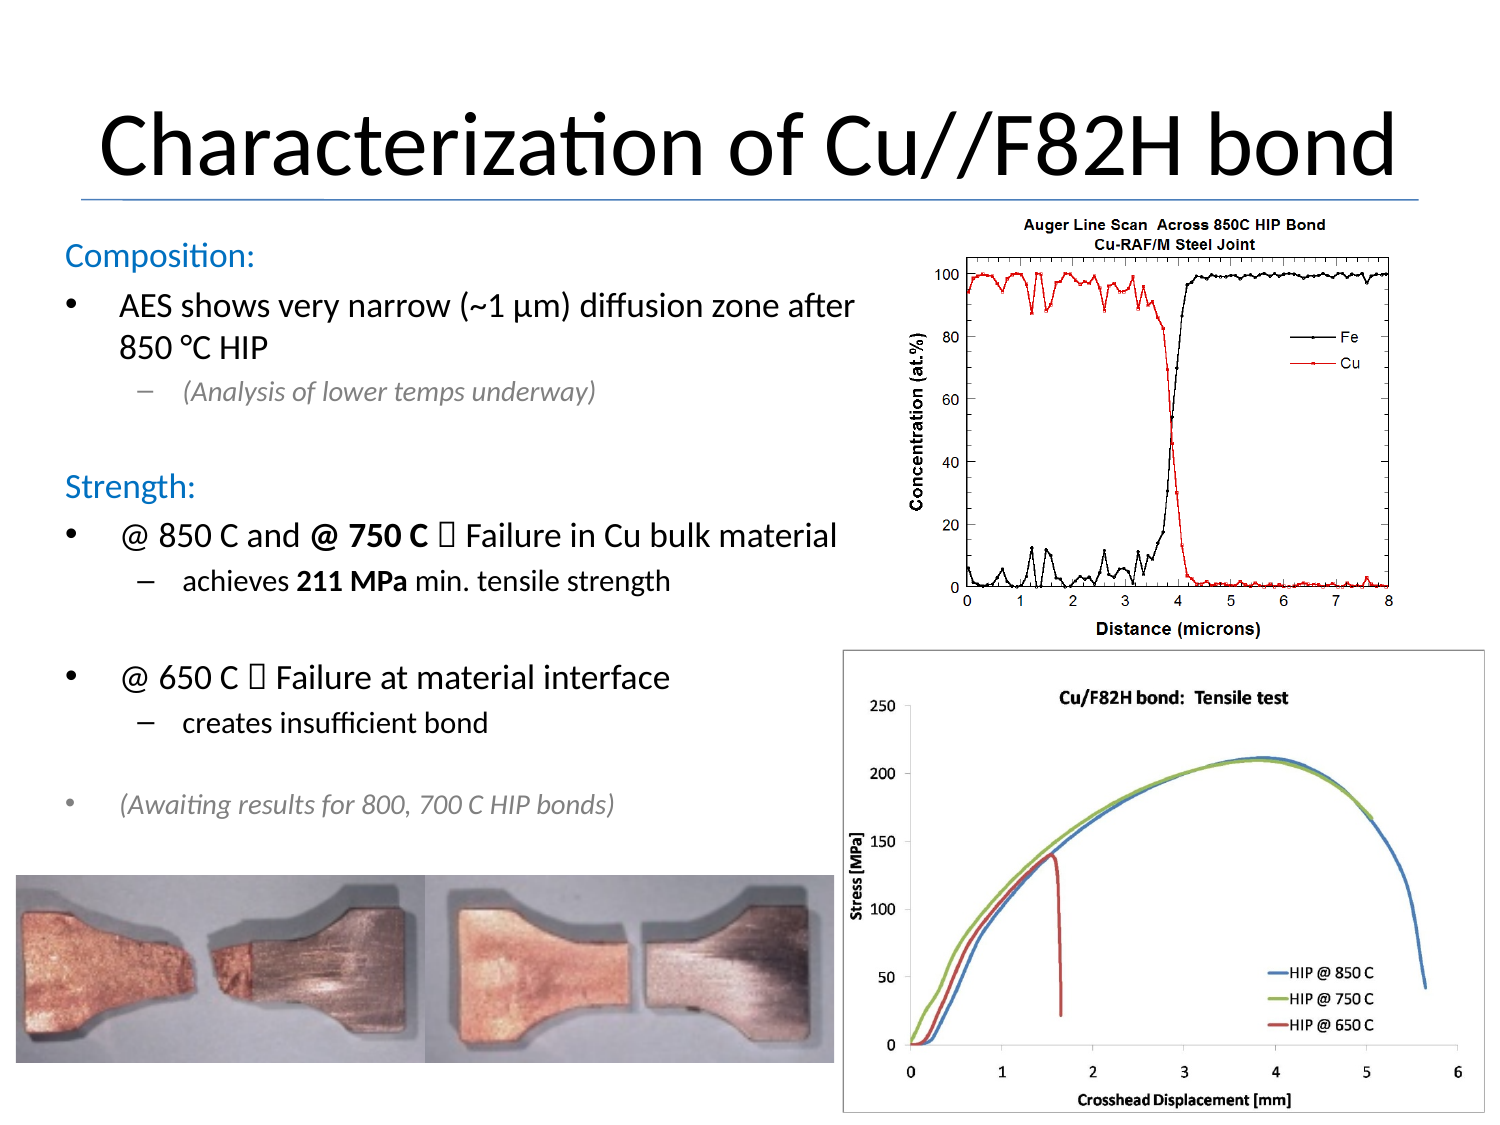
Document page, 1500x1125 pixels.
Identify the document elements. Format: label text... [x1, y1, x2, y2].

picture [15, 874, 835, 1063]
list Composition: AES shows very narrow (~1 μm) diffusion zone after 850 °C HIP (Analysis of lower temps underway) Strength: @ 850 C and @ 750 C  Failure in Cu bulk material achieves 211 MPa min. tensile strength @ 650 C  Failure at material interface creates insufficient bond (Awaiting results for 800, 700 C HIP bonds) [50, 224, 875, 850]
title Characterization of Cu//F82H bond [75, 45, 1425, 233]
picture [900, 212, 1401, 645]
picture [842, 649, 1485, 1113]
